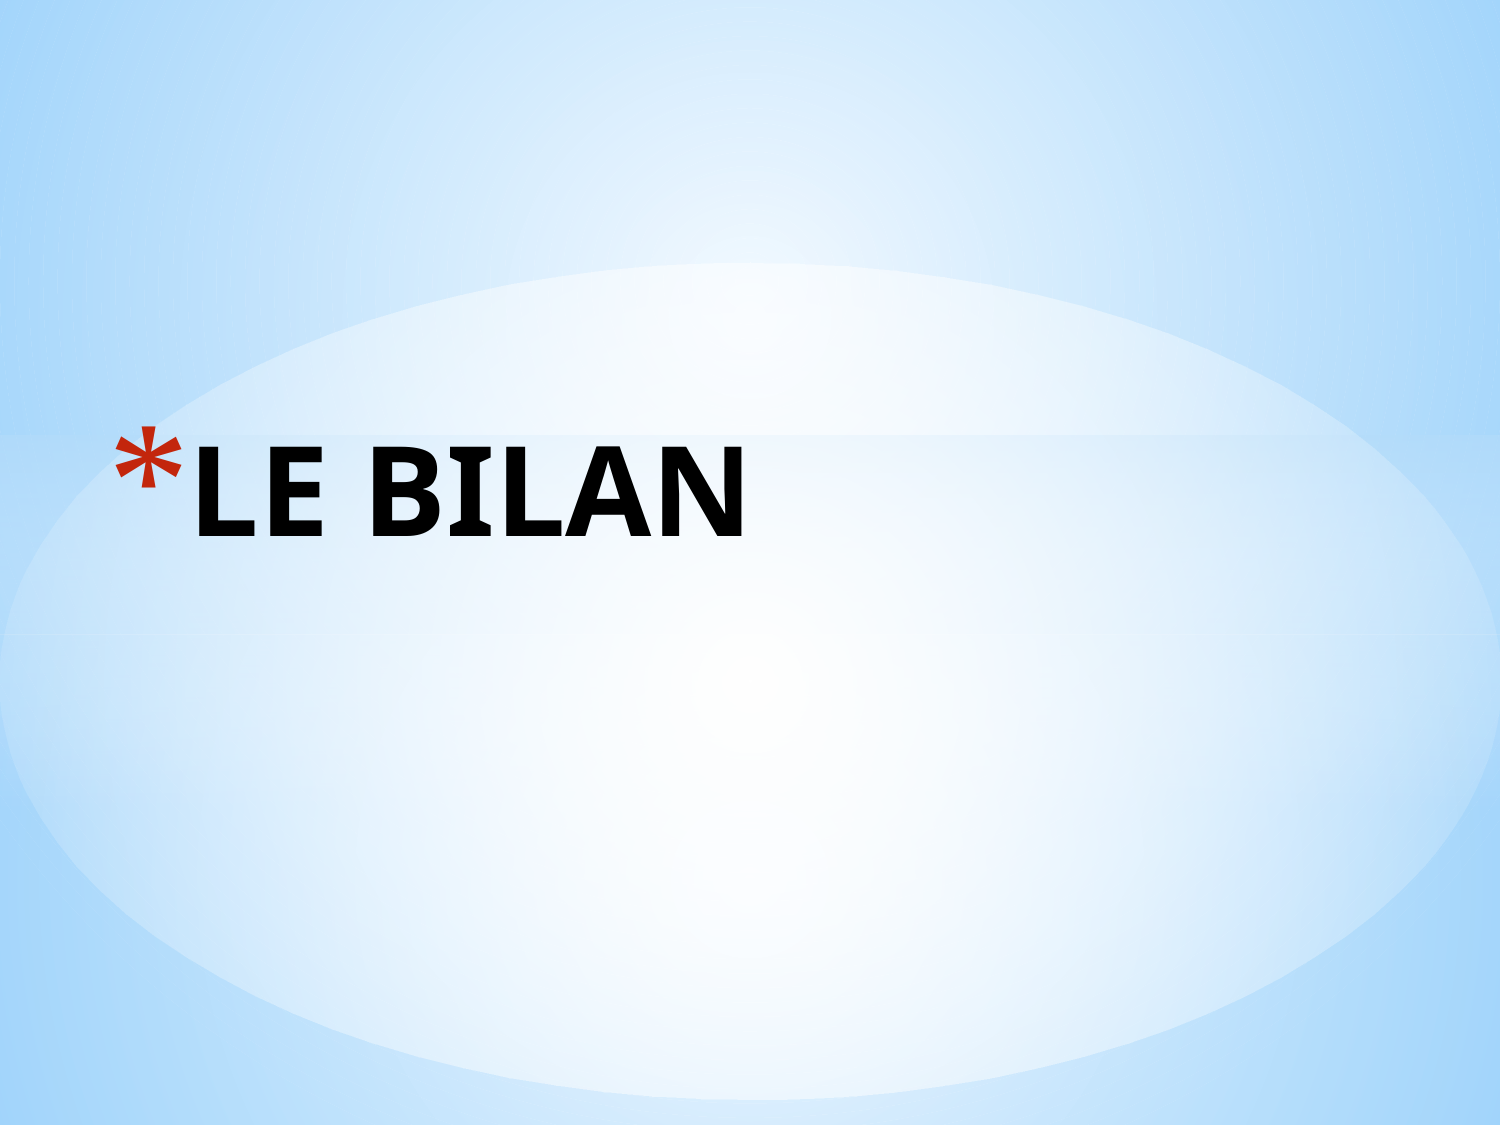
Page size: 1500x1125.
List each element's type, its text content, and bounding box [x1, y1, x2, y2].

title LE BILAN [64, 404, 958, 653]
